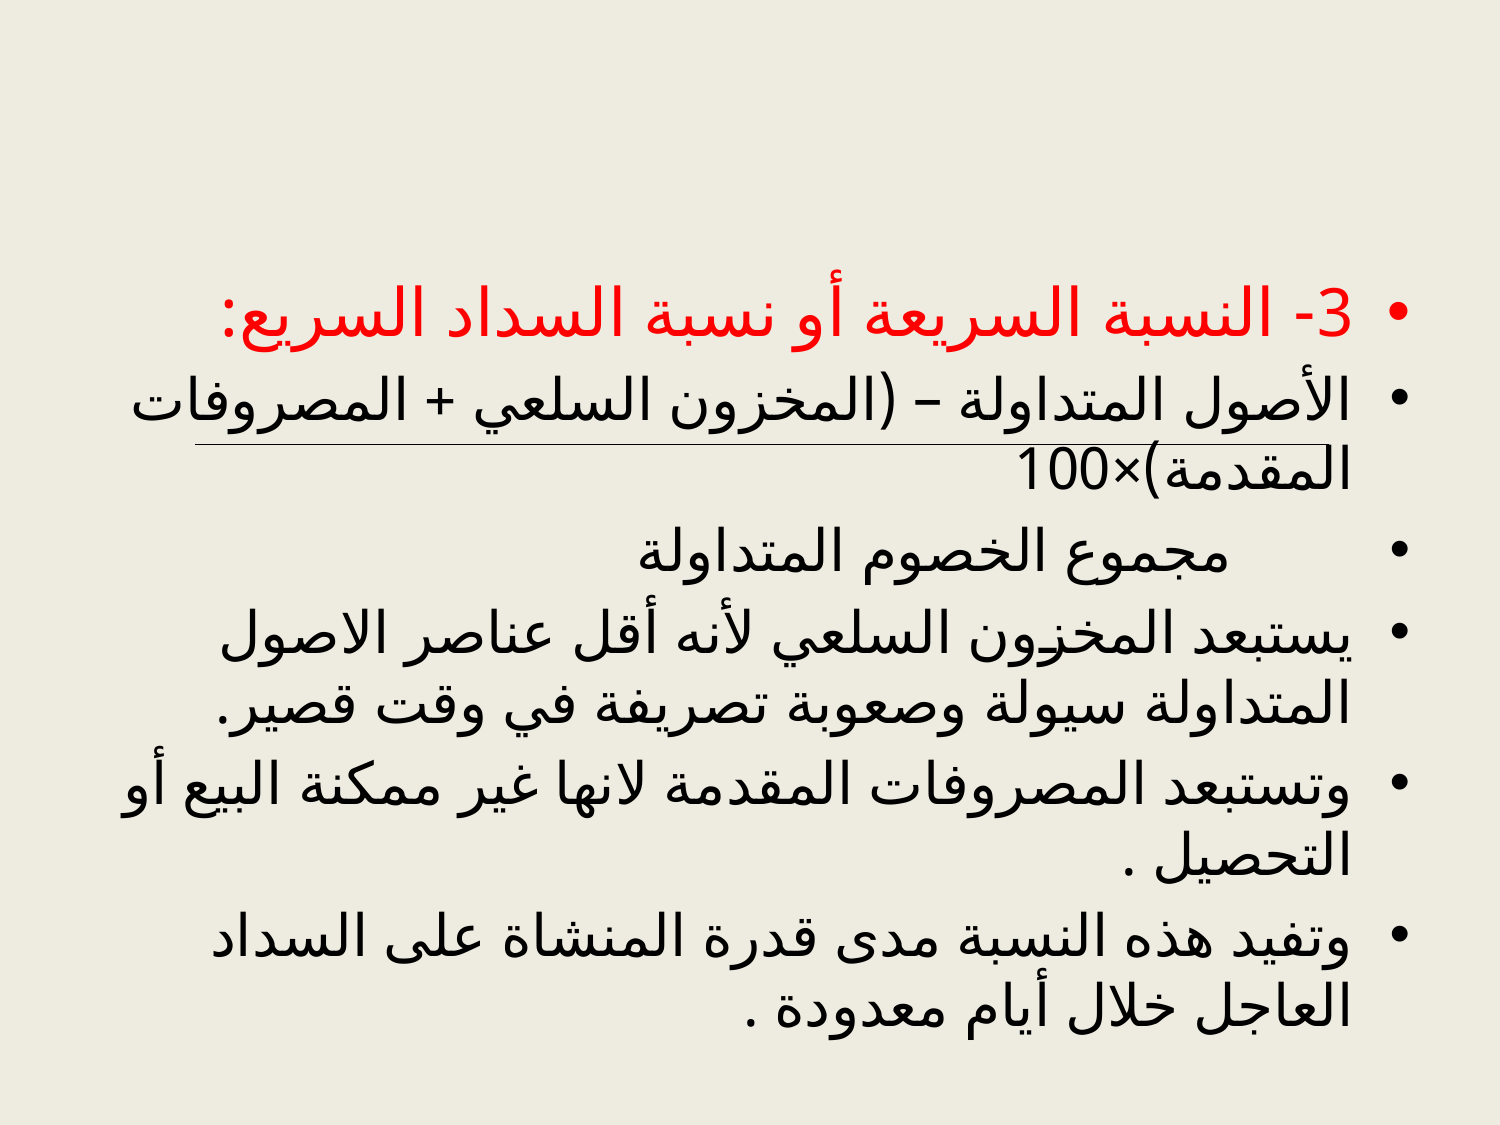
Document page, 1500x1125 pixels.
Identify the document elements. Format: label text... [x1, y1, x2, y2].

list 3- النسبة السريعة أو نسبة السداد السريع: الأصول المتداولة – (المخزون السلعي + المصروفات المقدمة)×100 مجموع الخصوم المتداولة يستبعد المخزون السلعي لأنه أقل عناصر الاصول المتداولة سيولة وصعوبة تصريفة في وقت قصير. وتستبعد المصروفات المقدمة لانها غير ممكنة البيع أو التحصيل . وتفيد هذه النسبة مدى قدرة المنشاة على السداد العاجل خلال أيام معدودة . [41, 262, 1425, 1005]
